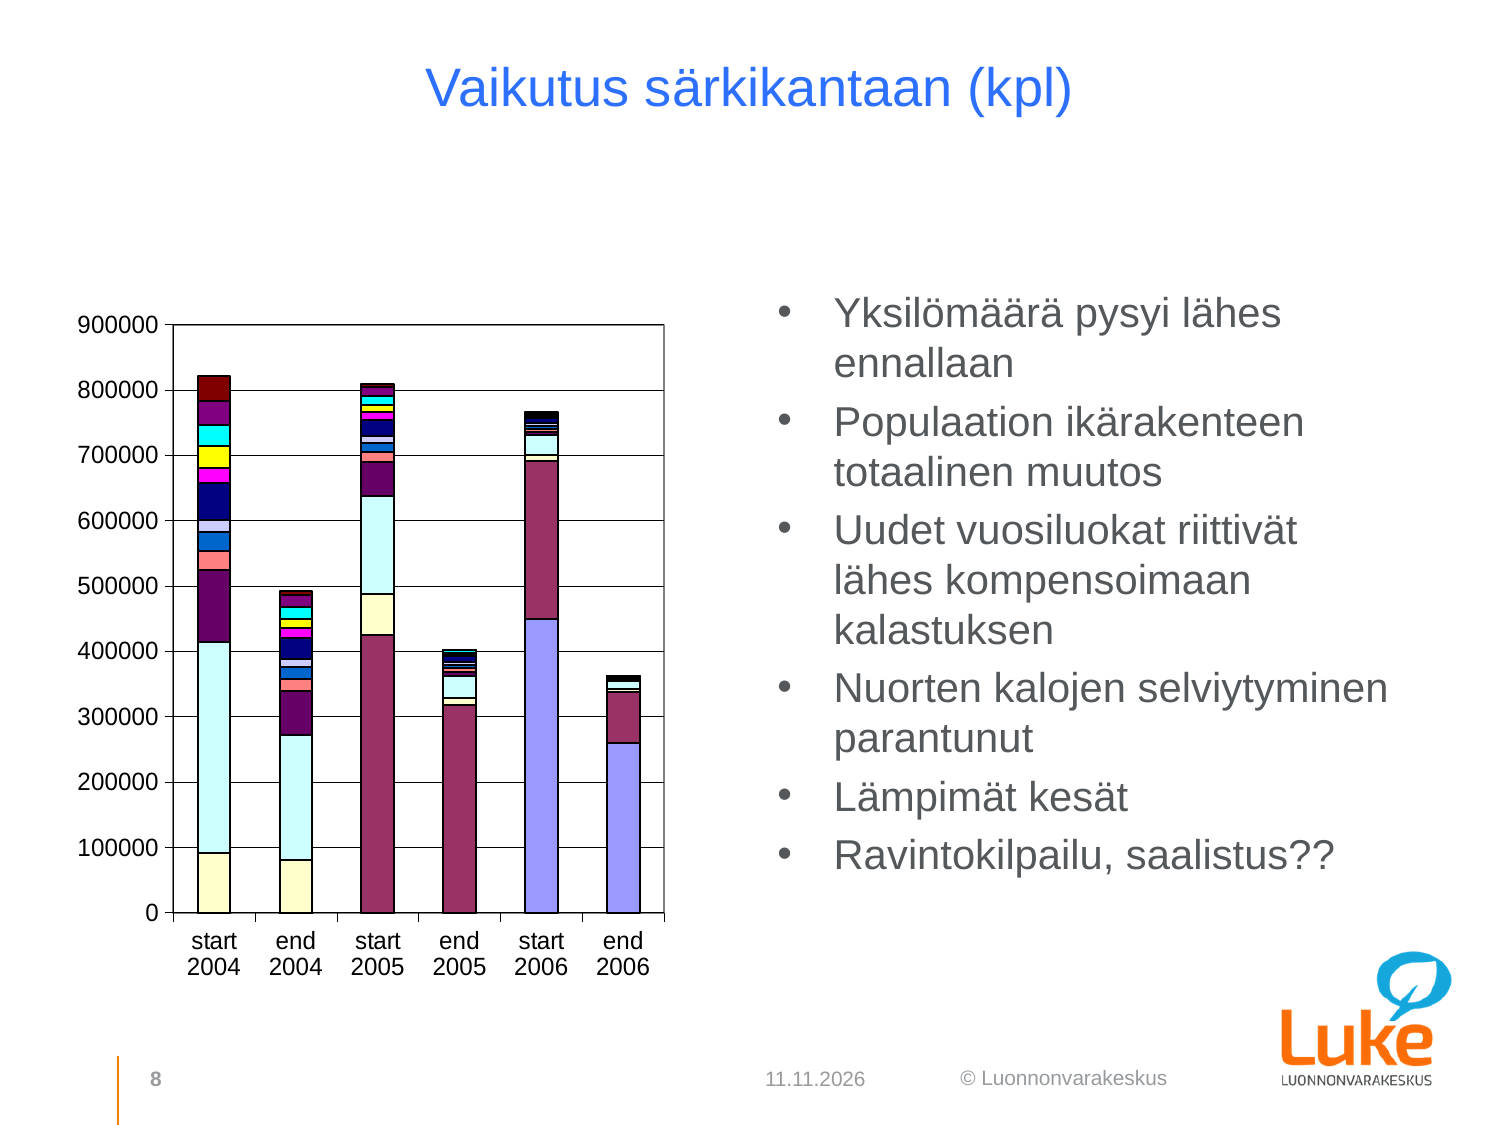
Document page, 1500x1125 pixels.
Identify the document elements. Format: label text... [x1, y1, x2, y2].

chart [77, 278, 727, 996]
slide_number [750, 1053, 936, 1098]
picture [1261, 939, 1464, 1105]
title Vaikutus särkikantaan (kpl) [75, 45, 1425, 233]
list Yksilömäärä pysyi lähes ennallaan Populaation ikärakenteen totaalinen muutos Uudet vuosiluokat riittivät lähes kompensoimaan kalastuksen Nuorten kalojen selviytyminen parantunut Lämpimät kesät Ravintokilpailu, saalistus?? [762, 278, 1411, 995]
slide_number 8 [135, 1053, 209, 1098]
